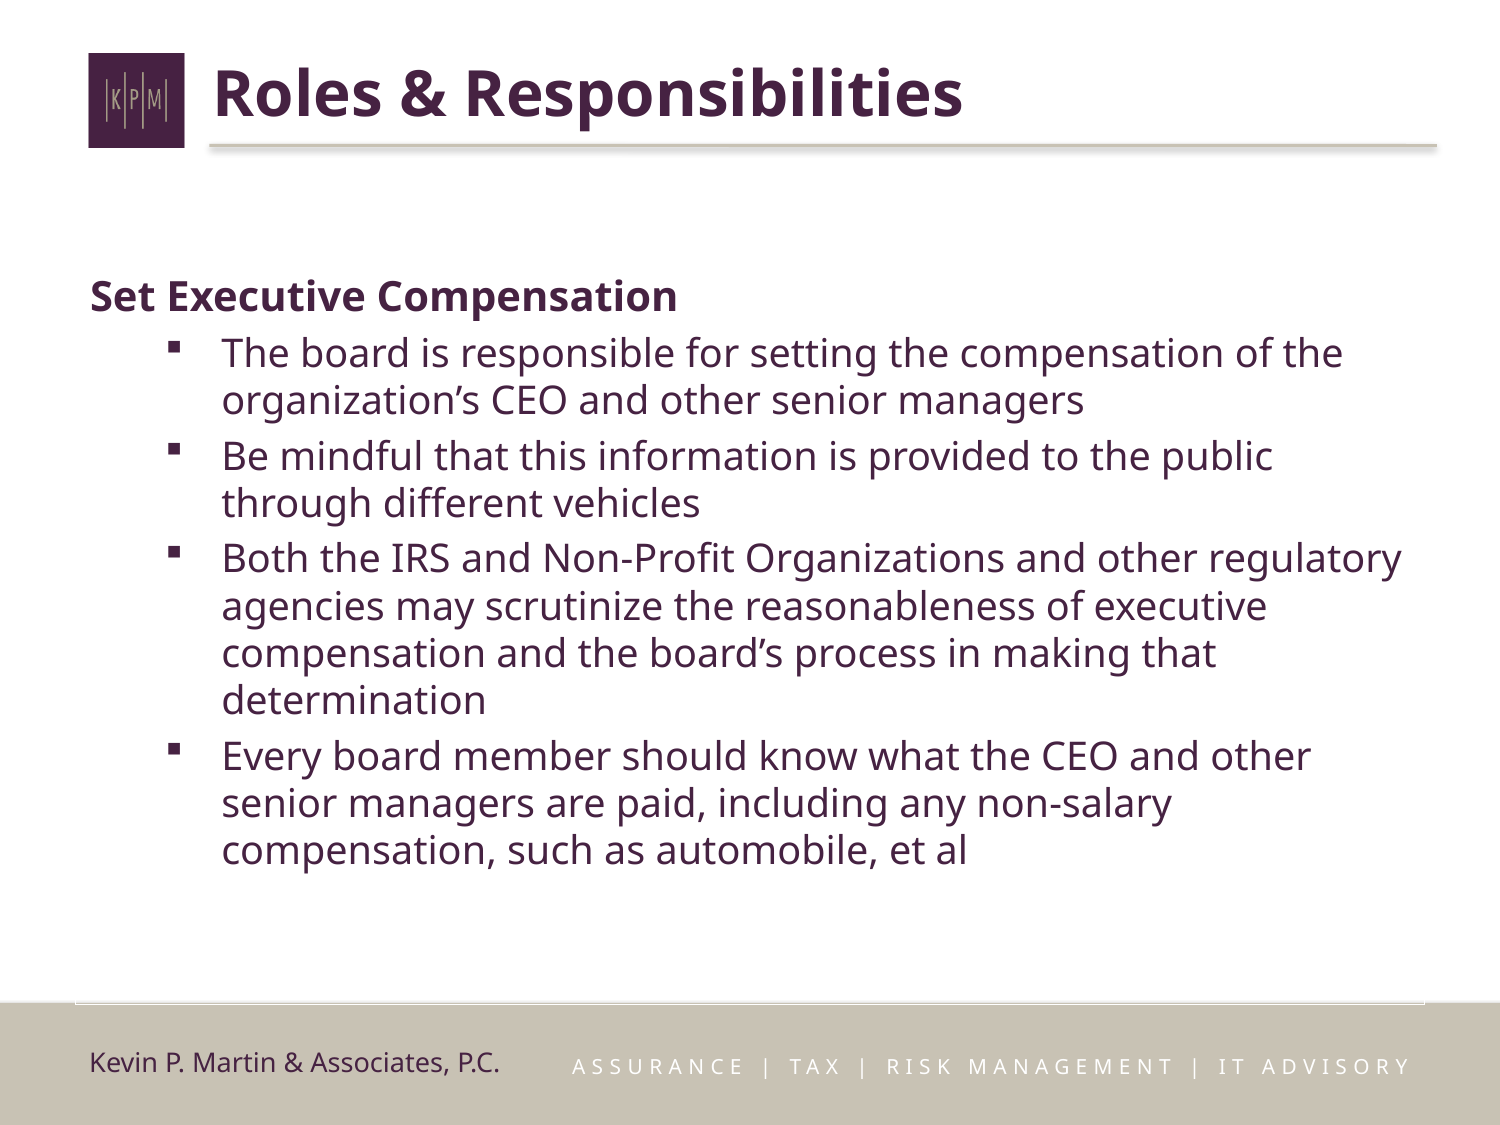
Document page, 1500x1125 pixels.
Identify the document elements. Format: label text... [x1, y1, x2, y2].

picture [83, 49, 188, 154]
list Set Executive Compensation The board is responsible for setting the compensation of the organization’s CEO and other senior managers Be mindful that this information is provided to the public through different vehicles Both the IRS and Non-Profit Organizations and other regulatory agencies may scrutinize the reasonableness of executive compensation and the board’s process in making that determination Every board member should know what the CEO and other senior managers are paid, including any non-salary compensation, such as automobile, et al [75, 262, 1425, 1005]
title Roles & Responsibilities [197, 45, 1425, 138]
